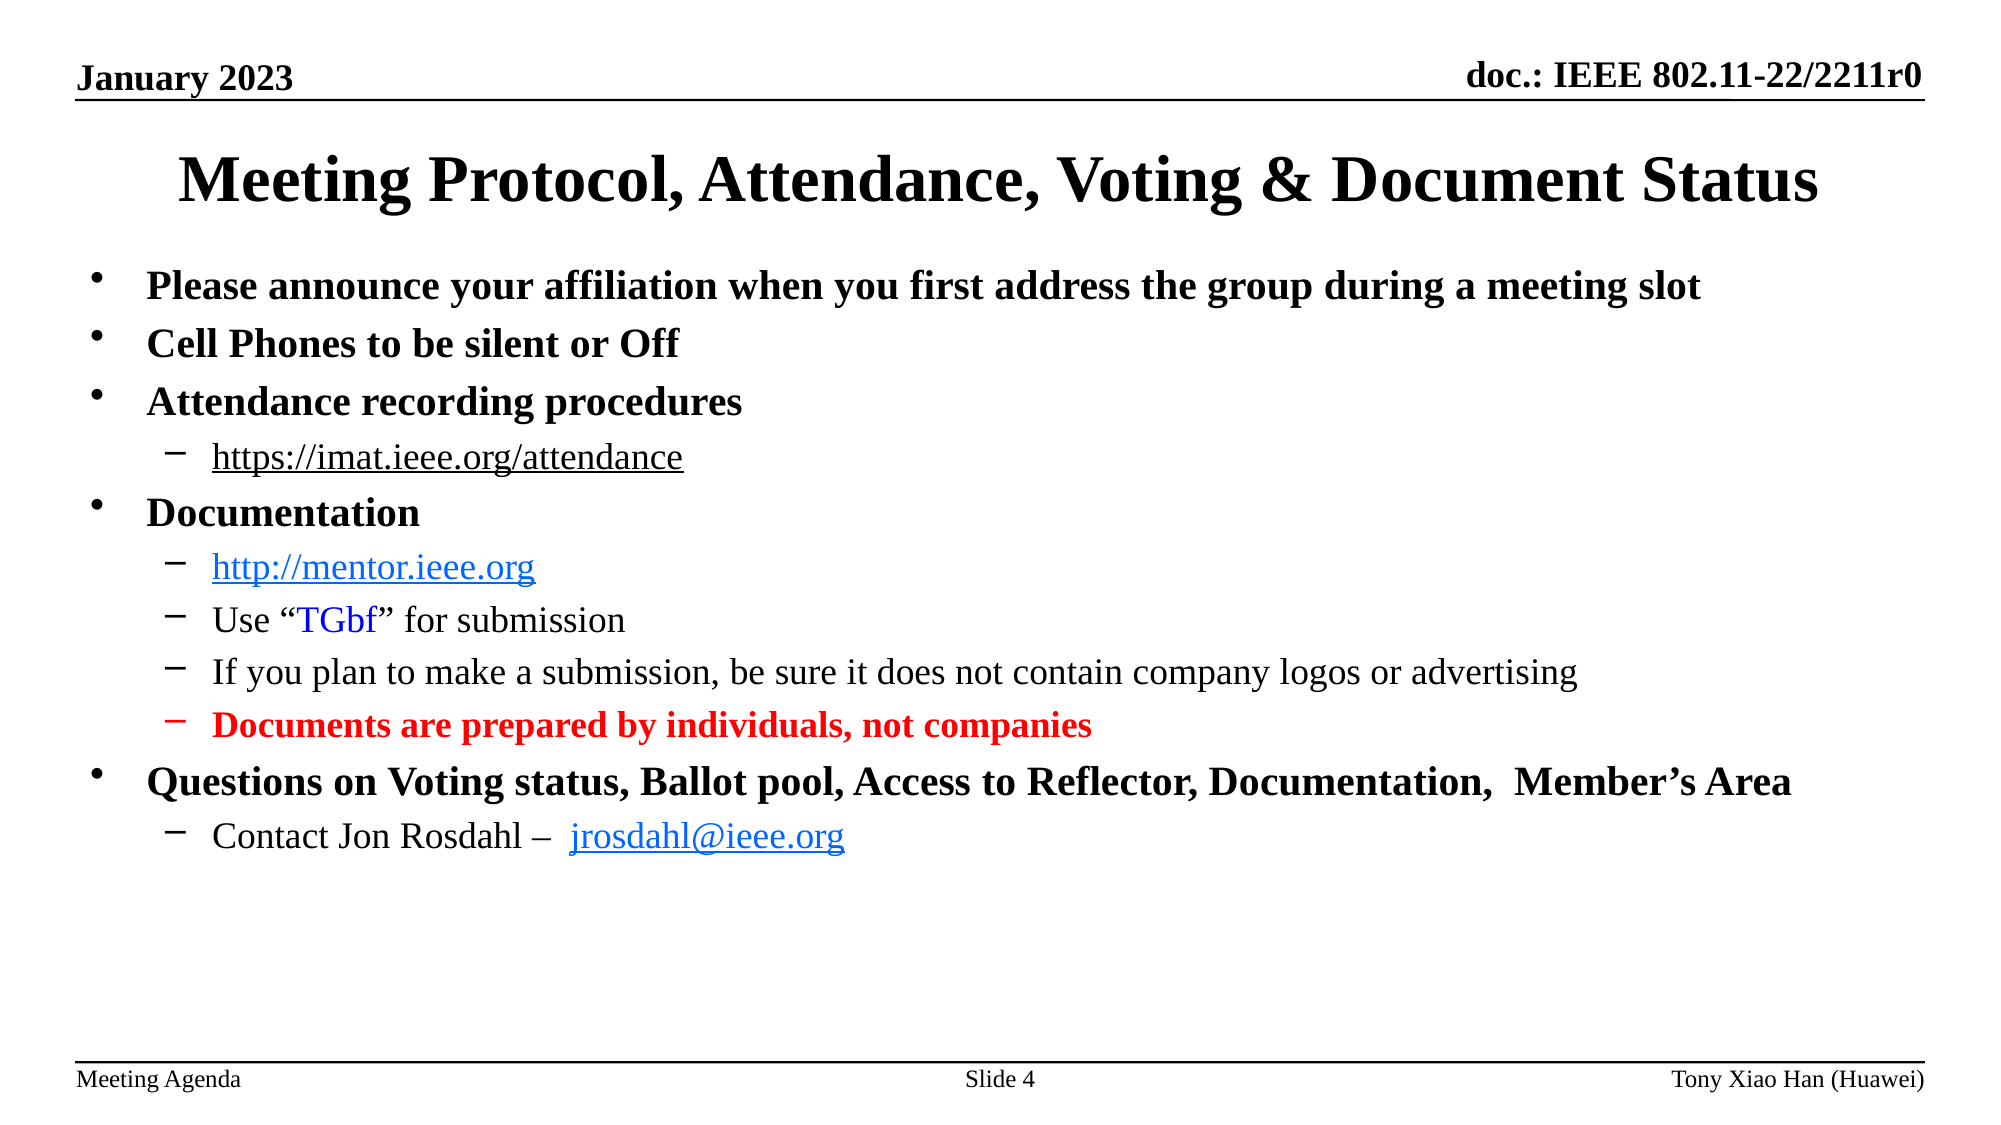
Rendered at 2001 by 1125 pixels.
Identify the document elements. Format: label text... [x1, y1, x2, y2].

text_box Meeting Protocol, Attendance, Voting & Document Status [75, 87, 1925, 263]
list Please announce your affiliation when you first address the group during a meeting slot Cell Phones to be silent or Off Attendance recording procedures https://imat.ieee.org/attendance Documentation http://mentor.ieee.org Use “TGbf” for submission If you plan to make a submission, be sure it does not contain company logos or advertising Documents are prepared by individuals, not companies Questions on Voting status, Ballot pool, Access to Reflector, Documentation, Member’s Area Contact Jon Rosdahl – jrosdahl@ieee.org [75, 263, 1925, 925]
